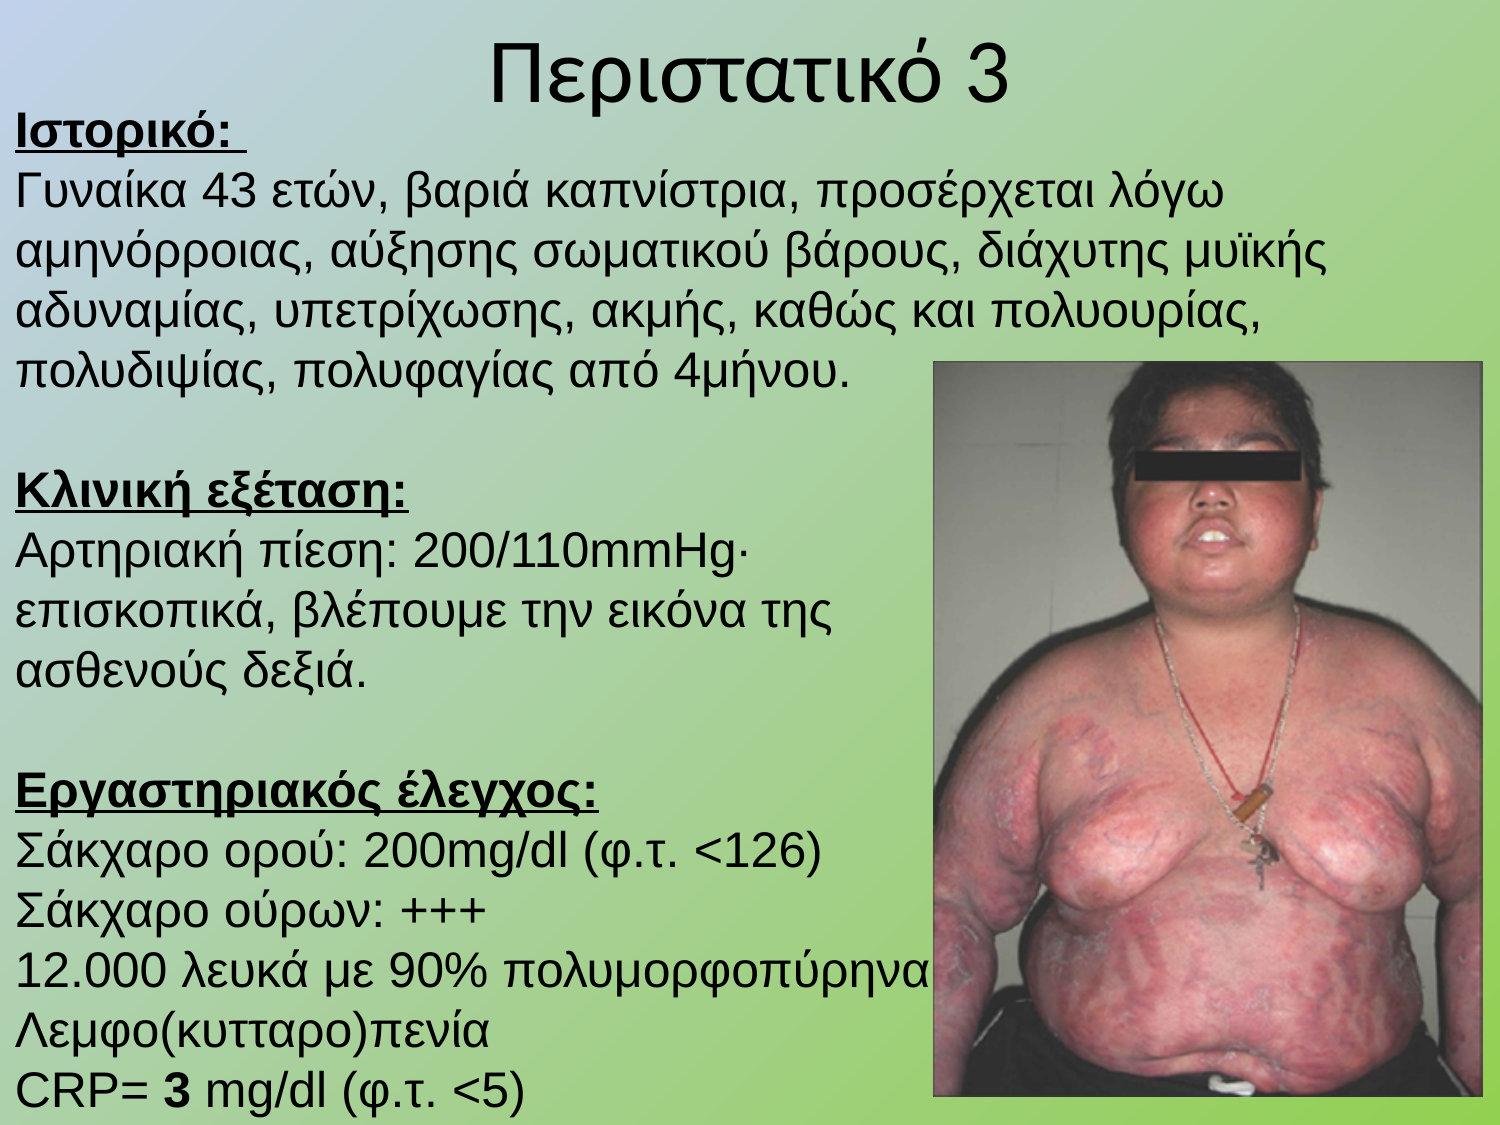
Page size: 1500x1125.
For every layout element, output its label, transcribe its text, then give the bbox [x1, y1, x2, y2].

picture [932, 361, 1483, 1098]
text_box Ιστορικό: Γυναίκα 43 ετών, βαριά καπνίστρια, προσέρχεται λόγω αμηνόρροιας, αύξησης σωματικού βάρους, διάχυτης μυϊκής αδυναμίας, υπετρίχωσης, ακμής, καθώς και πολυουρίας, πολυδιψίας, πολυφαγίας από 4μήνου. Κλινική εξέταση: Αρτηριακή πίεση: 200/110mmHg∙ επισκοπικά, βλέπουμε την εικόνα της ασθενούς δεξιά. Εργαστηριακός έλεγχος: Σάκχαρο ορού: 200mg/dl (φ.τ. <126) Σάκχαρο ούρων: +++ 12.000 λευκά με 90% πολυμορφοπύρηνα Λεμφο(κυτταρο)πενία CRP= 3 mg/dl (φ.τ. <5) [0, 89, 1447, 1125]
title Περιστατικό 3 [75, 0, 1425, 160]
